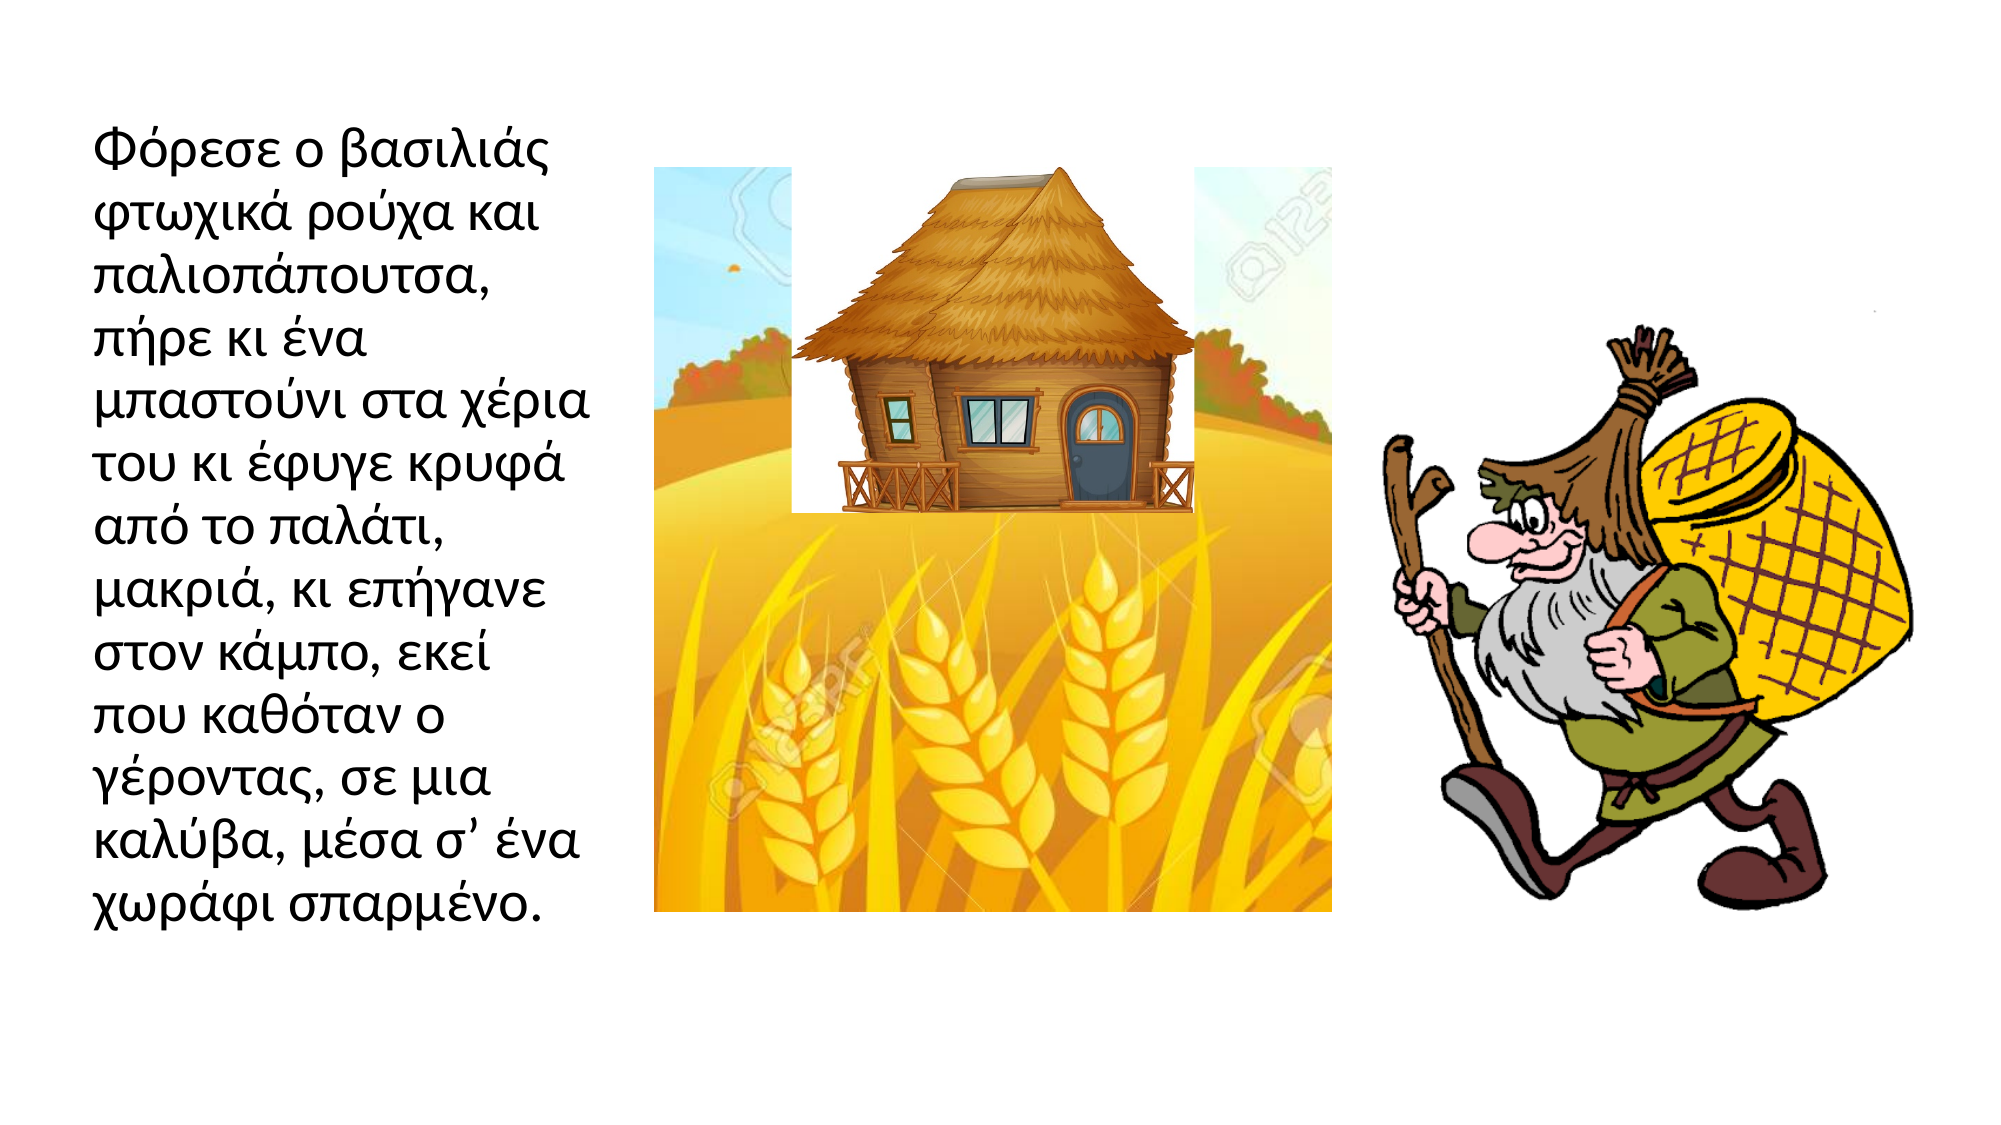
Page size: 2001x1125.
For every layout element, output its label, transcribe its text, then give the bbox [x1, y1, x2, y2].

picture [1379, 310, 1928, 913]
picture [654, 167, 1332, 912]
list Φόρεσε ο βασιλιάς φτωχικά ρούχα και παλιοπάπουτσα, πήρε κι ένα μπαστούνι στα χέρια του κι έφυγε κρυφά από το παλάτι, μακριά, κι επήγανε στον κάμπο, εκεί που καθόταν ο γέροντας, σε μια καλύβα, μέσα σ’ ένα χωράφι σπαρμένο. [78, 109, 607, 1050]
